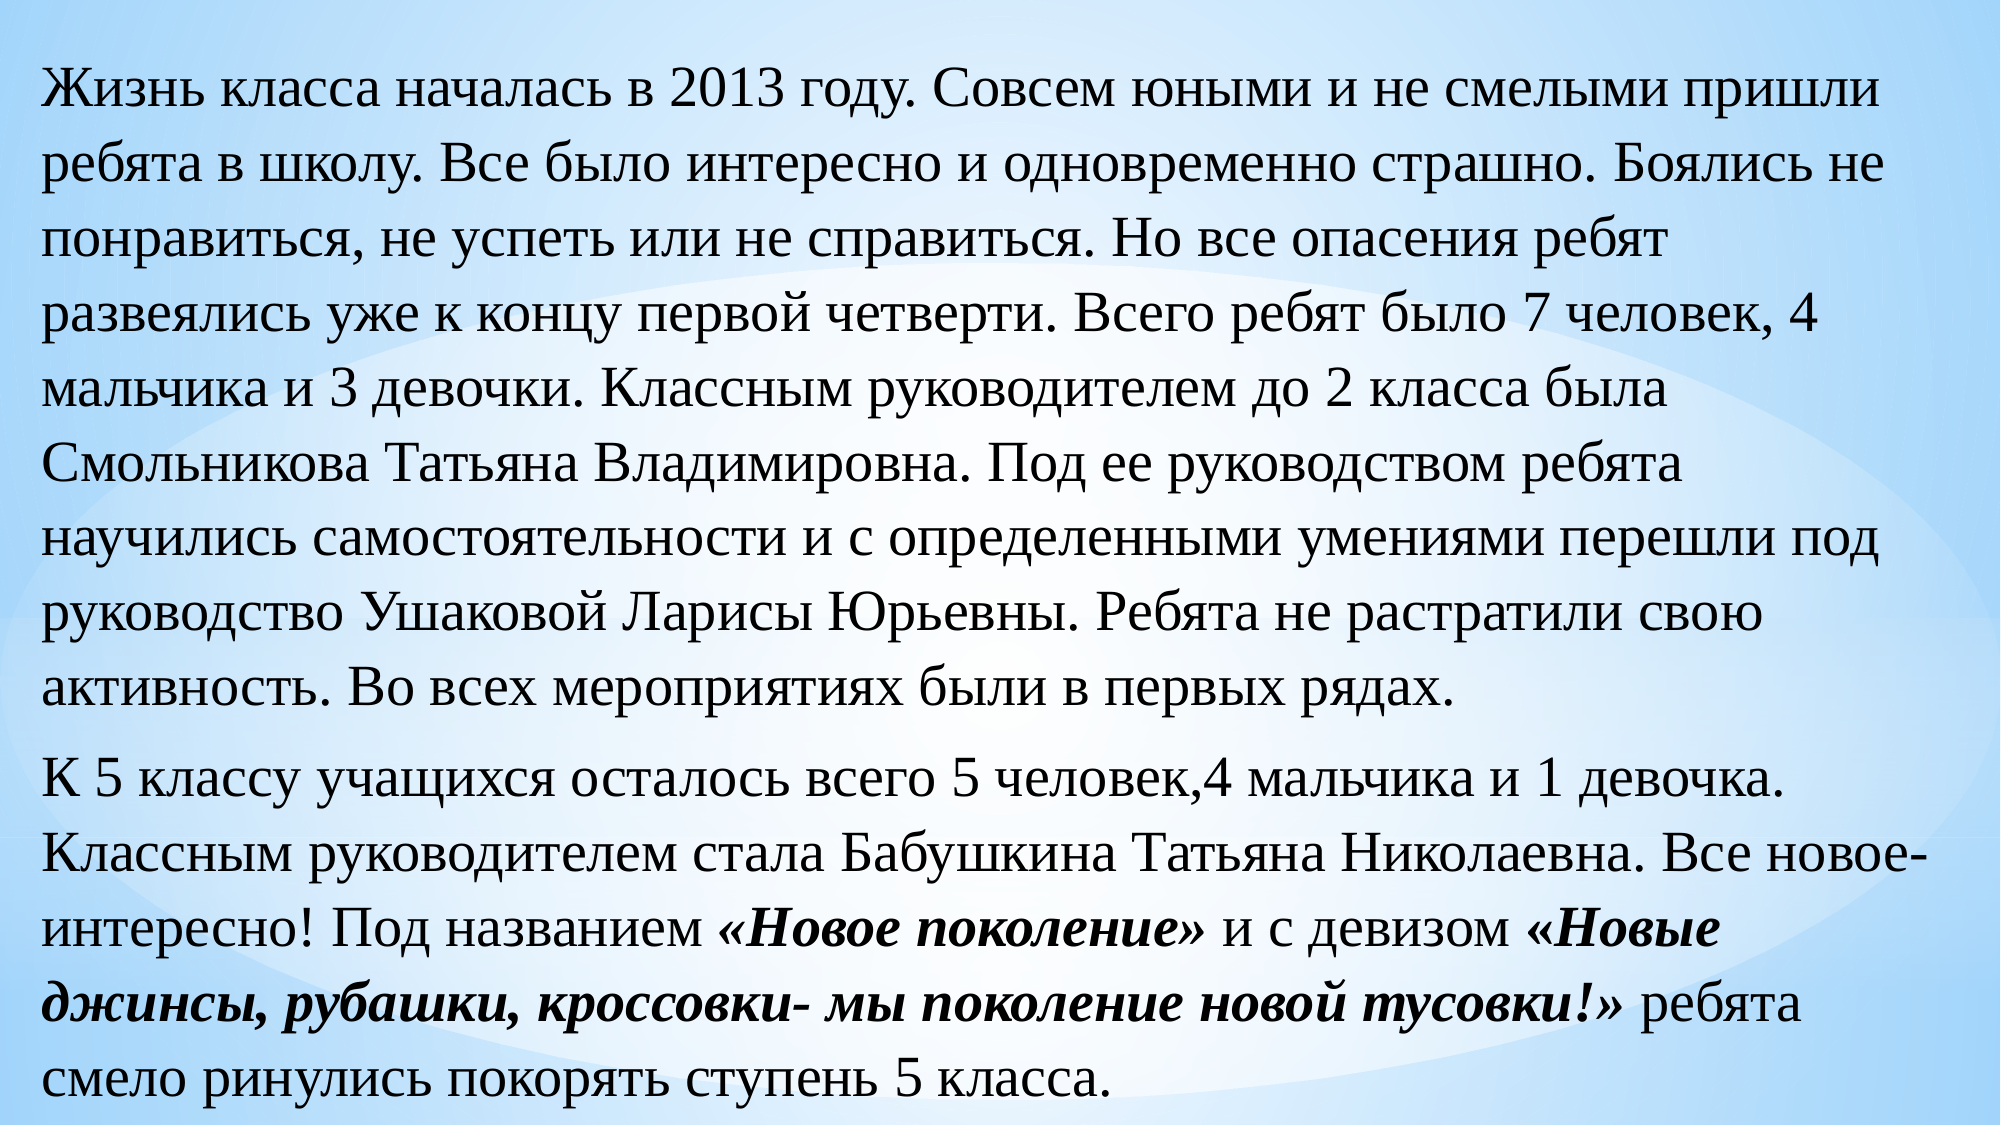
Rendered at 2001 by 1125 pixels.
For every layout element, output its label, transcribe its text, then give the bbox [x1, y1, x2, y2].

text_box Жизнь класса началась в 2013 году. Совсем юными и не смелыми пришли ребята в школу. Все было интересно и одновременно страшно. Боялись не понравиться, не успеть или не справиться. Но все опасения ребят развеялись уже к концу первой четверти. Всего ребят было 7 человек, 4 мальчика и 3 девочки. Классным руководителем до 2 класса была Смольникова Татьяна Владимировна. Под ее руководством ребята научились самостоятельности и с определенными умениями перешли под руководство Ушаковой Ларисы Юрьевны. Ребята не растратили свою активность. Во всех мероприятиях были в первых рядах. К 5 классу учащихся осталось всего 5 человек,4 мальчика и 1 девочка. Классным руководителем стала Бабушкина Татьяна Николаевна. Все новое- интересно! Под названием «Новое поколение» и с девизом «Новые джинсы, рубашки, кроссовки- мы поколение новой тусовки!» ребята смело ринулись покорять ступень 5 класса. [26, 36, 1965, 1116]
